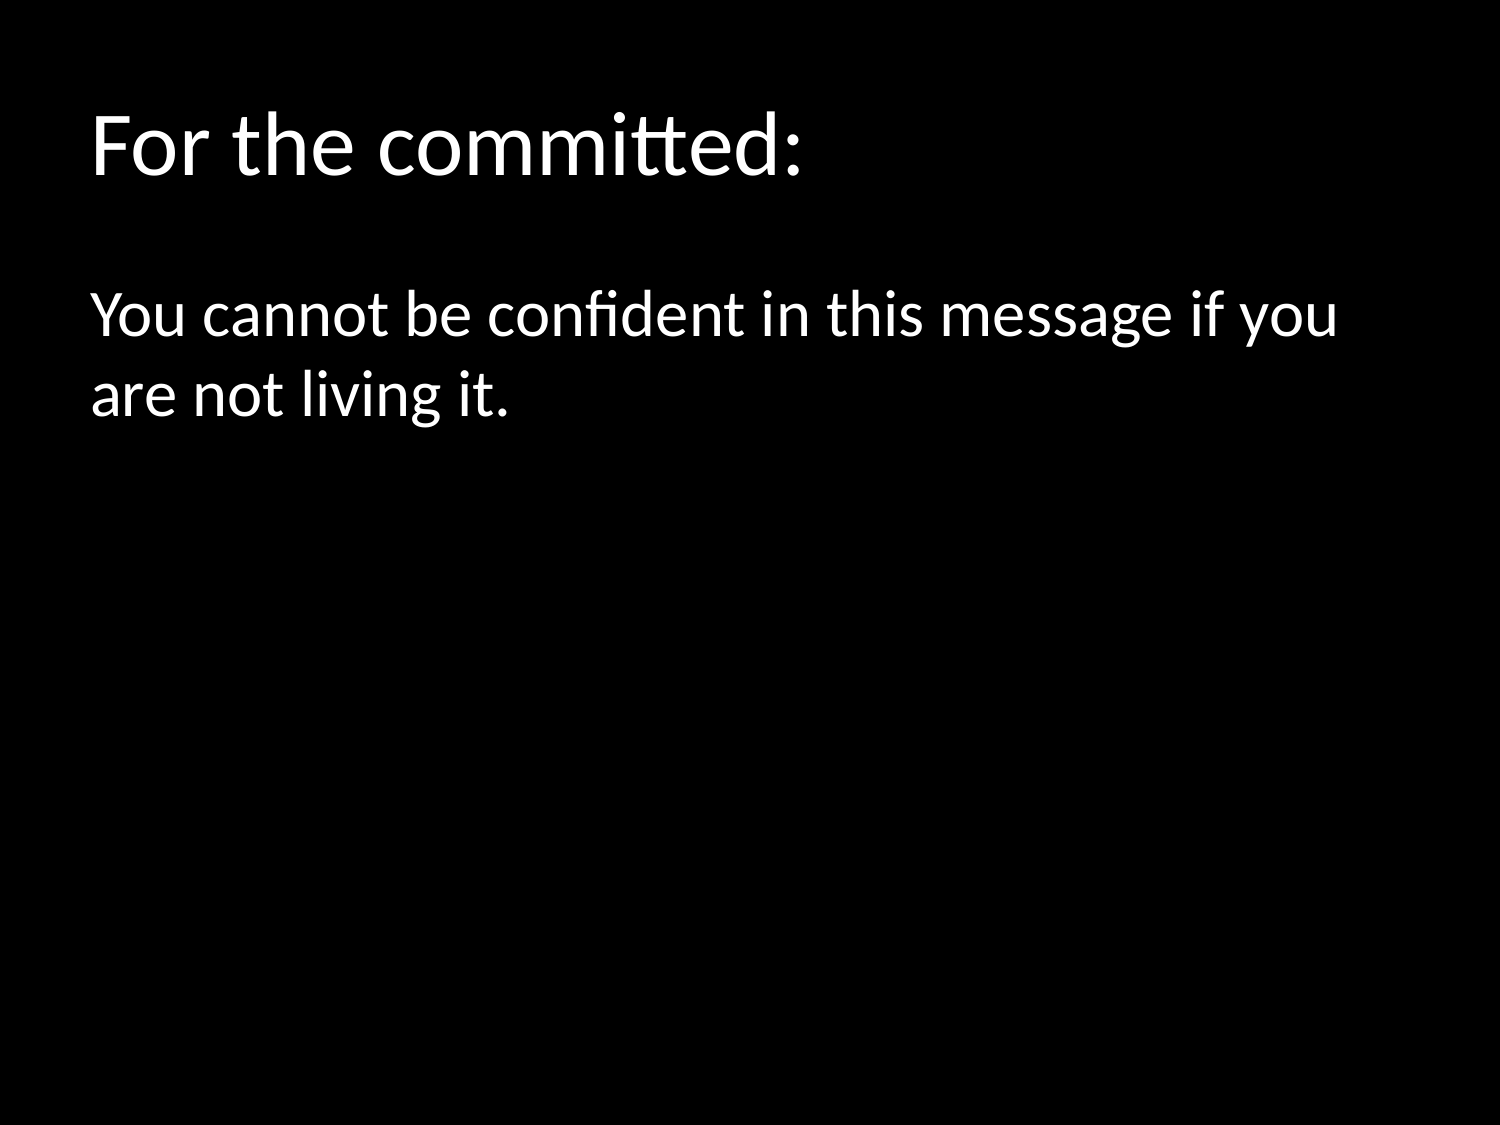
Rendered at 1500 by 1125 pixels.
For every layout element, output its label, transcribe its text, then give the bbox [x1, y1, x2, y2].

list You cannot be confident in this message if you are not living it. [75, 262, 1425, 1005]
title For the committed: [75, 45, 1425, 233]
